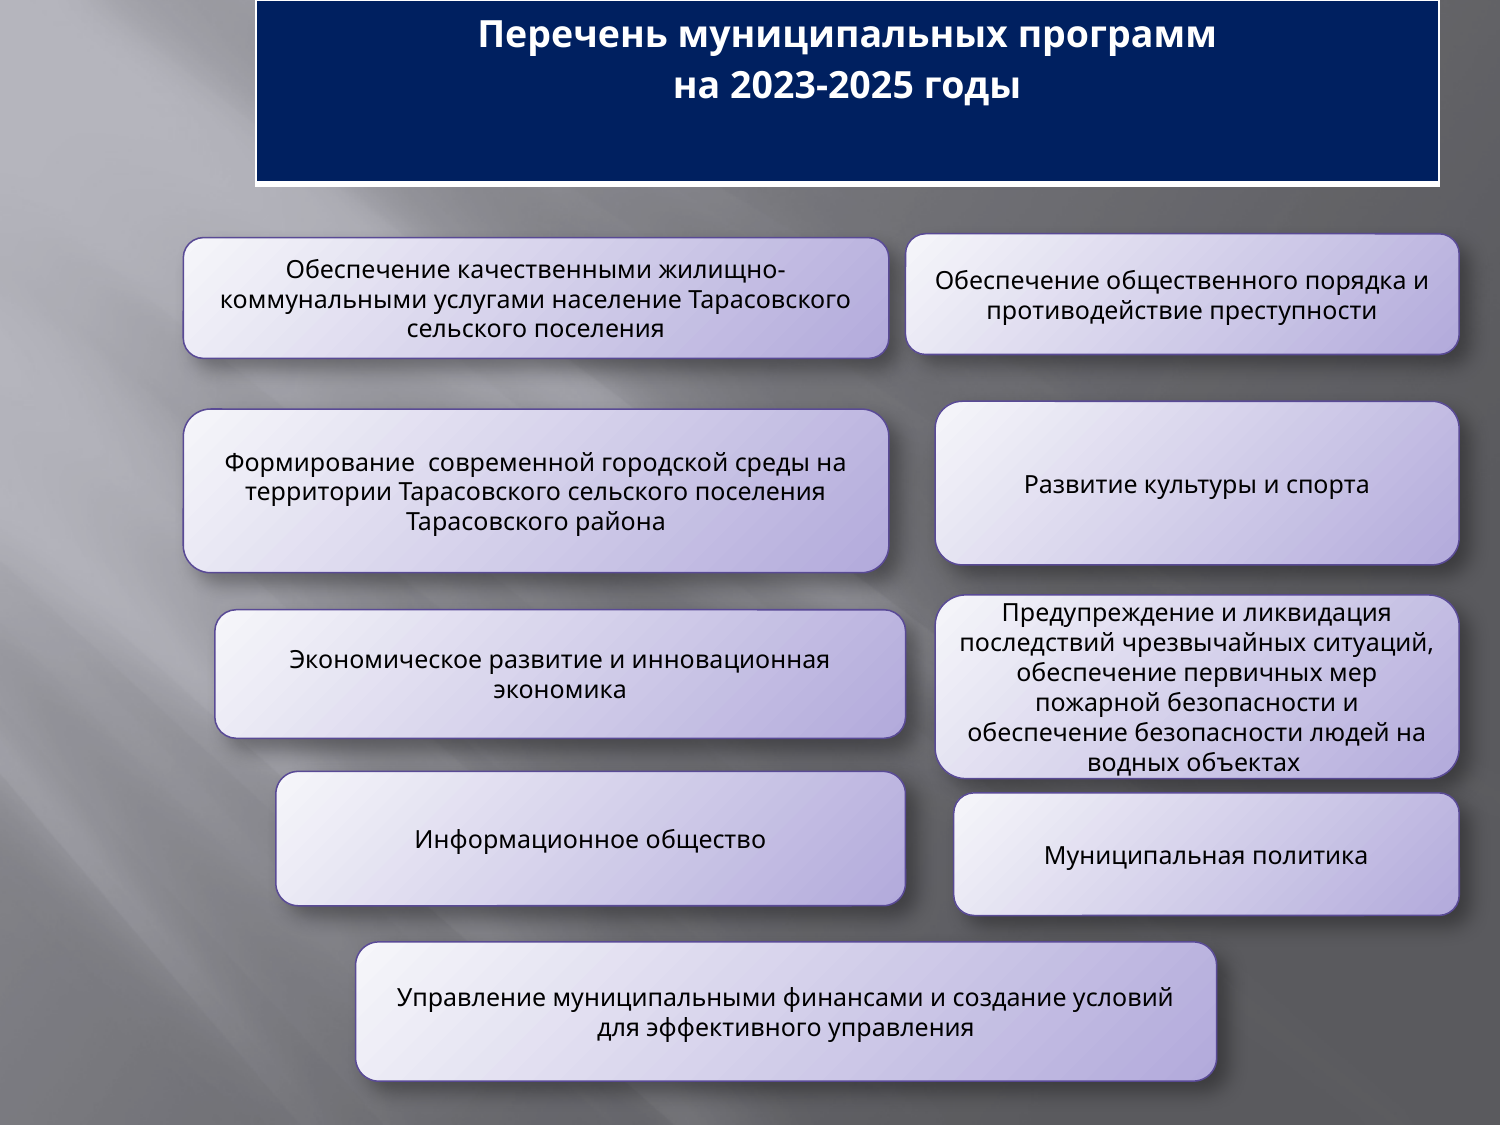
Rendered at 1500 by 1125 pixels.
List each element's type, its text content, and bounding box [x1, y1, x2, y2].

text_box Предупреждение и ликвидация последствий чрезвычайных ситуаций, обеспечение первичных мер пожарной безопасности и обеспечение безопасности людей на водных объектах [934, 594, 1460, 780]
text_box Формирование современной городской среды на территории Тарасовского сельского поселения Тарасовского района [182, 408, 890, 574]
text_box Обеспечение общественного порядка и противодействие преступности [904, 232, 1460, 356]
text_box Развитие культуры и спорта [934, 400, 1460, 566]
text_box Экономическое развитие и инновационная экономика [214, 608, 907, 740]
text_box Муниципальная политика [952, 792, 1461, 917]
text_box Управление муниципальными финансами и создание условий для эффективного управления [354, 941, 1218, 1082]
table_header Перечень муниципальных программ на 2023-2025 годы [257, 1, 1438, 181]
text_box Информационное общество [275, 770, 907, 907]
text_box Обеспечение качественными жилищно-коммунальными услугами население Тарасовского сельского поселения [182, 236, 890, 360]
